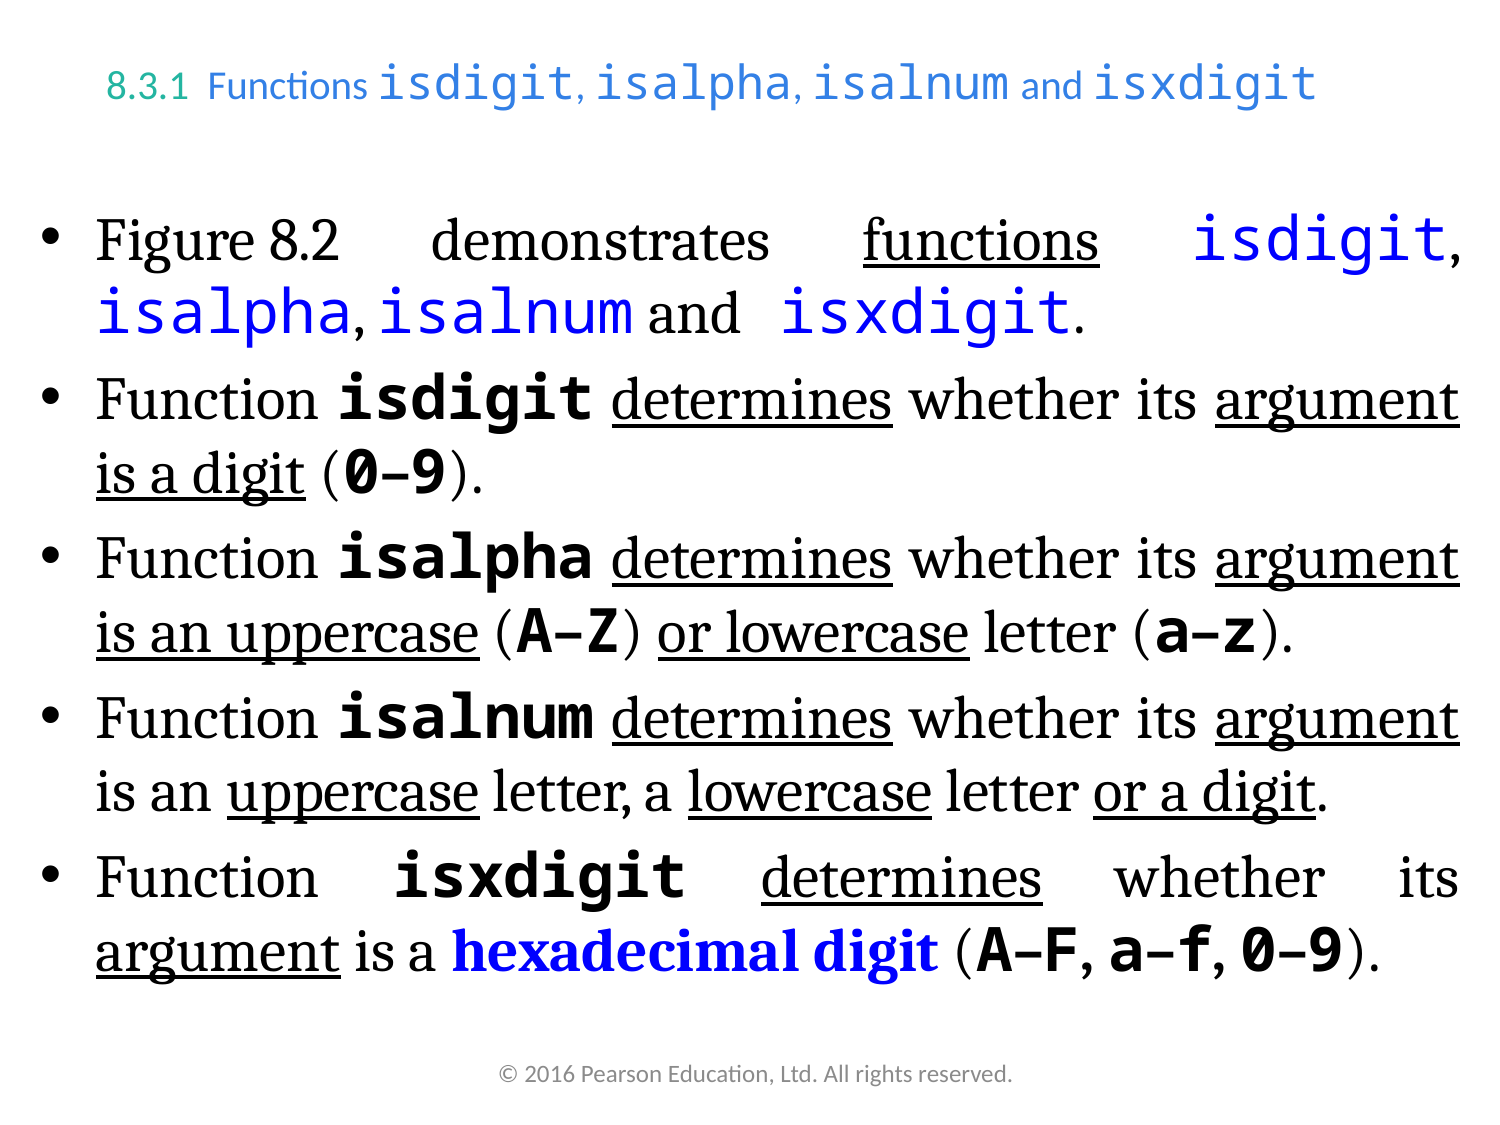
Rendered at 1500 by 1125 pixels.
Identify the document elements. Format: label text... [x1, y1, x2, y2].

title 8.3.1 Functions isdigit, isalpha, isalnum and isxdigit [37, 22, 1388, 140]
list Figure 8.2 demonstrates functions isdigit, isalpha, isalnum and isxdigit. Function isdigit determines whether its argument is a digit (0–9). Function isalpha determines whether its argument is an uppercase (A–Z) or lowercase letter (a–z). Function isalnum determines whether its argument is an uppercase letter, a lowercase letter or a digit. Function isxdigit determines whether its argument is a hexadecimal digit (A–F, a–f, 0–9). [24, 191, 1475, 1043]
footer © 2016 Pearson Education, Ltd. All rights reserved. [362, 1042, 1150, 1103]
